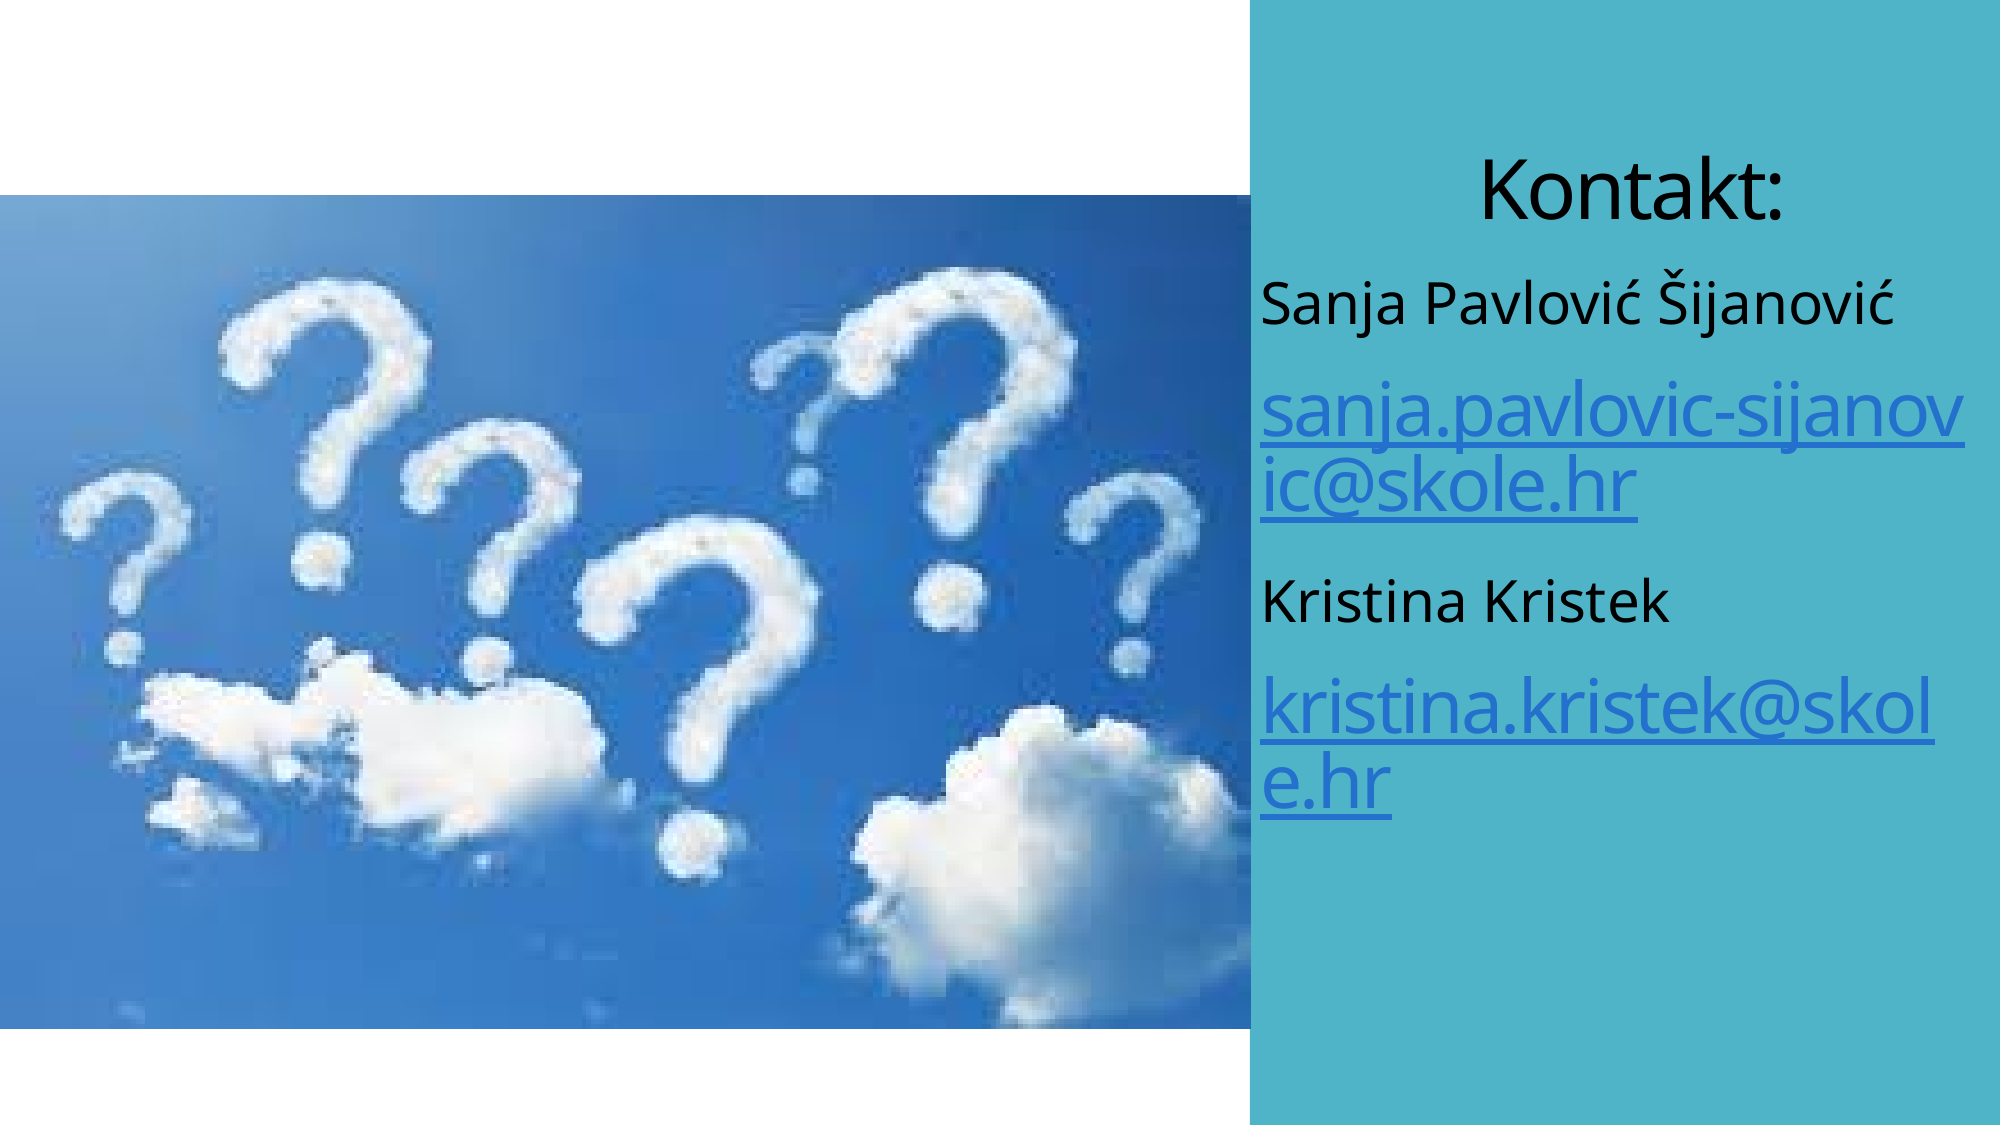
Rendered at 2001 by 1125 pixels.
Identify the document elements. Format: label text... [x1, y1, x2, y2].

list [0, 195, 1252, 1029]
list Sanja Pavlović Šijanović sanja.pavlovic-sijanovic@skole.hr Kristina Kristek kristina.kristek@skole.hr [1252, 259, 1983, 925]
title Kontakt: [1355, 88, 1911, 245]
